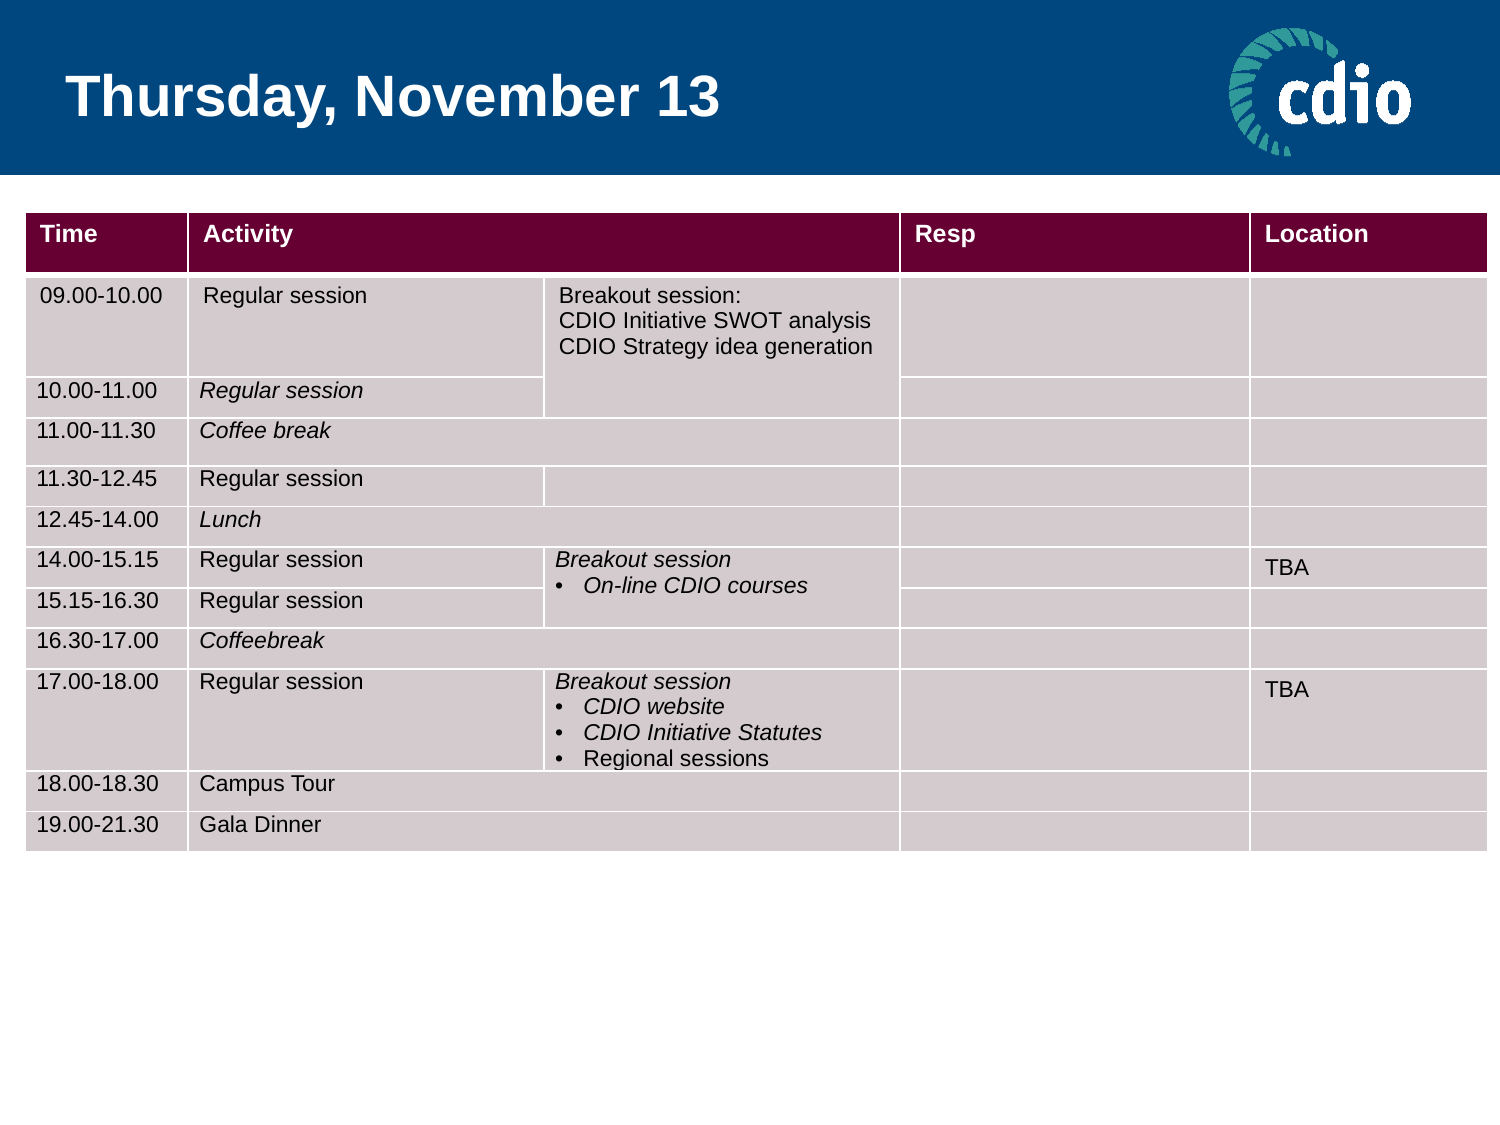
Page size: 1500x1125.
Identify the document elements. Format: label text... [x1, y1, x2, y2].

table_cell 18.00-18.30 [26, 772, 187, 811]
table_cell Breakout session CDIO website CDIO Initiative Statutes Regional sessions [545, 670, 899, 770]
table_cell Regular session [189, 378, 543, 417]
table_cell 11.00-11.30 [26, 419, 187, 465]
table_cell [901, 670, 1249, 770]
table_cell [1251, 507, 1487, 546]
table_cell TBA [1251, 548, 1487, 587]
table_cell [901, 772, 1249, 811]
table_cell 11.30-12.45 [26, 467, 187, 506]
table_header Activity [189, 213, 899, 272]
table_cell Regular session [189, 589, 543, 627]
table_cell [901, 419, 1249, 465]
table_cell Campus Tour [189, 772, 899, 811]
table_cell 16.30-17.00 [26, 629, 187, 668]
table_cell [1251, 589, 1487, 627]
table_cell 19.00-21.30 [26, 812, 187, 851]
table_cell [901, 467, 1249, 506]
table_cell TBA [1251, 670, 1487, 770]
table_cell [901, 812, 1249, 851]
table_cell [1251, 772, 1487, 811]
table_cell [1251, 419, 1487, 465]
table_cell Coffeebreak [189, 629, 899, 668]
table_cell [901, 278, 1249, 376]
table_header Location [1251, 213, 1487, 272]
table_cell 17.00-18.00 [26, 670, 187, 770]
table_header Resp [901, 213, 1249, 272]
table_cell [901, 589, 1249, 627]
table_cell 12.45-14.00 [26, 507, 187, 546]
table_cell 14.00-15.15 [26, 548, 187, 587]
table_cell [1251, 378, 1487, 417]
table_cell Regular session [189, 548, 543, 587]
table_cell [901, 548, 1249, 587]
table_cell [1251, 629, 1487, 668]
table_cell 15.15-16.30 [26, 589, 187, 627]
table_cell Regular session [189, 278, 543, 376]
table_cell [1251, 812, 1487, 851]
table_cell Breakout session: CDIO Initiative SWOT analysis CDIO Strategy idea generation [545, 278, 899, 417]
table_cell [901, 378, 1249, 417]
table_cell [545, 467, 899, 506]
table_cell Breakout session On-line CDIO courses [545, 548, 899, 627]
table_cell Regular session [189, 467, 543, 506]
title Thursday, November 13 [49, 37, 1188, 129]
table_cell Regular session [189, 670, 543, 770]
table_cell [1251, 467, 1487, 506]
table_cell Gala Dinner [189, 812, 899, 851]
table_cell Coffee break [189, 419, 899, 465]
table_cell [1251, 278, 1487, 376]
table_cell 09.00-10.00 [26, 278, 187, 376]
table_cell 10.00-11.00 [26, 378, 187, 417]
table_cell Lunch [189, 507, 899, 546]
picture [0, 0, 1500, 175]
table_cell [901, 507, 1249, 546]
table_cell [901, 629, 1249, 668]
table_header Time [26, 213, 187, 272]
